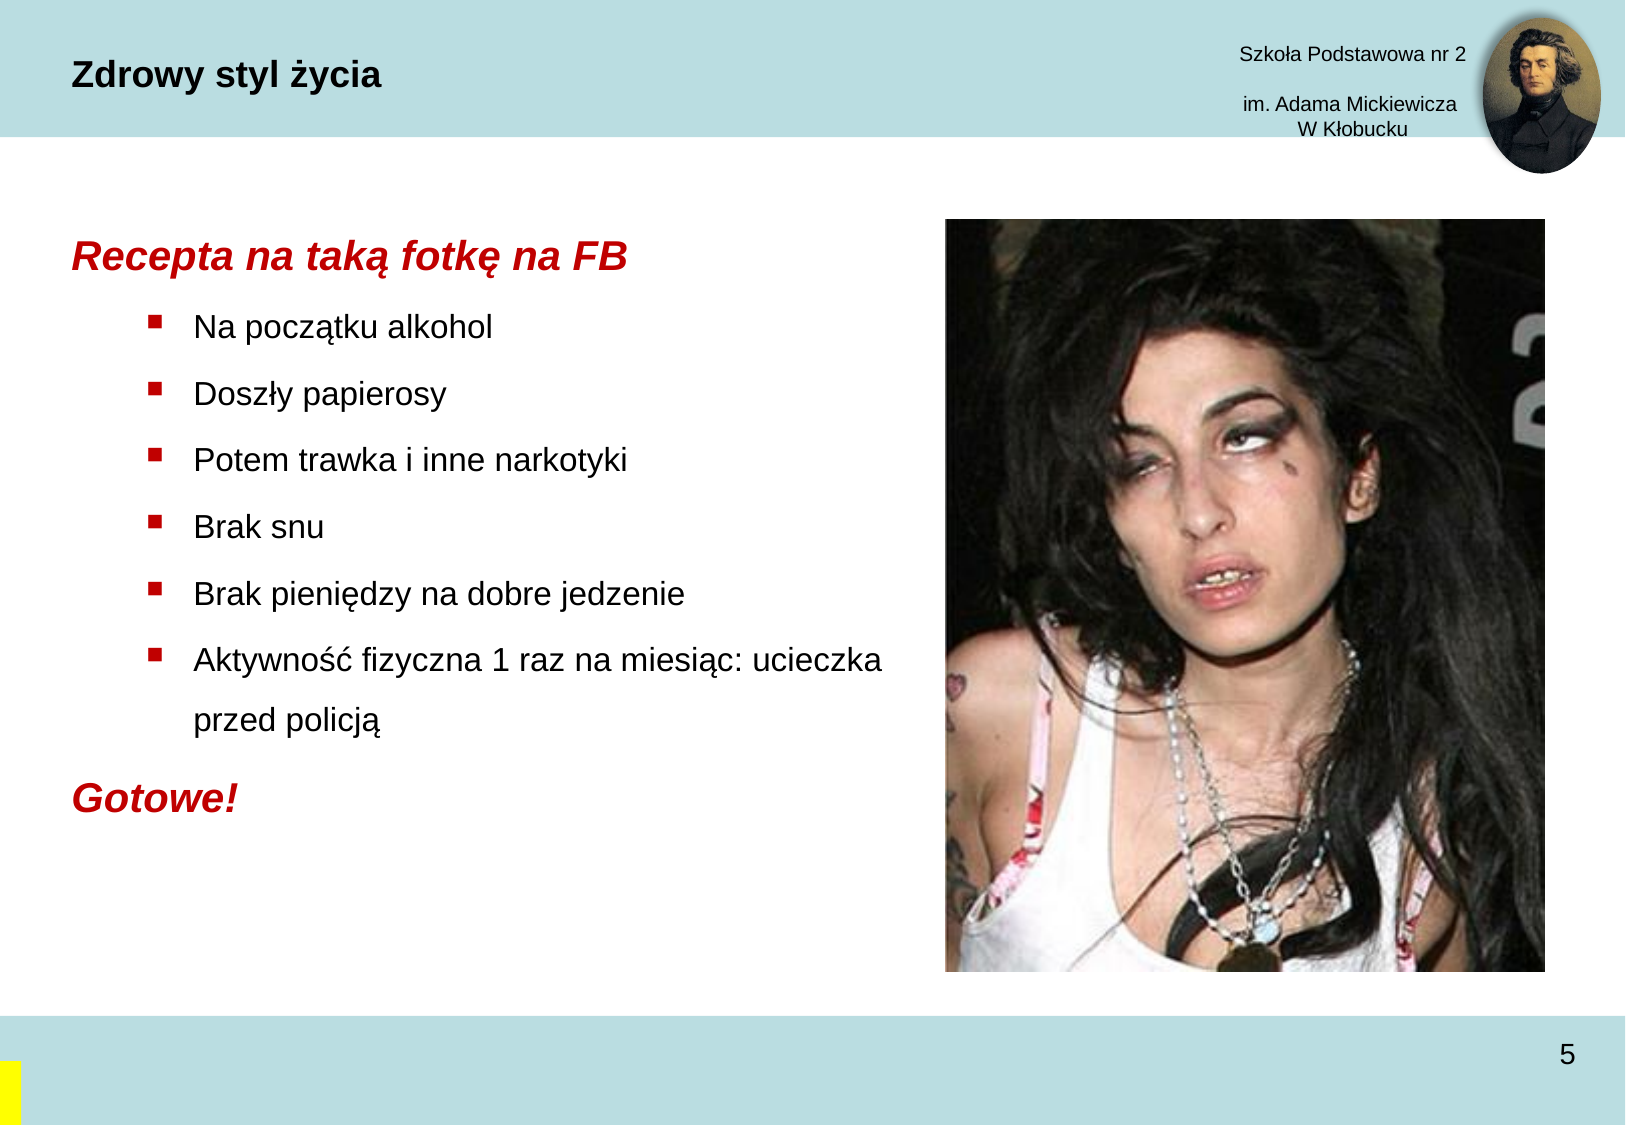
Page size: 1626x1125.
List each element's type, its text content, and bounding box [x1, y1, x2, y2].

text_box Zdrowy styl życia [56, 42, 1014, 101]
picture [1482, 17, 1601, 174]
list Recepta na taką fotkę na FB Na początku alkohol Doszły papierosy Potem trawka i inne narkotyki Brak snu Brak pieniędzy na dobre jedzenie Aktywność fizyczna 1 raz na miesiąc: ucieczka przed policją Gotowe! To ta sama dziewczyna. Zapomniała tylko o zdrowym stylu życia! [56, 196, 1215, 888]
slide_number 5 [1544, 1027, 1607, 1106]
picture [944, 219, 1546, 972]
